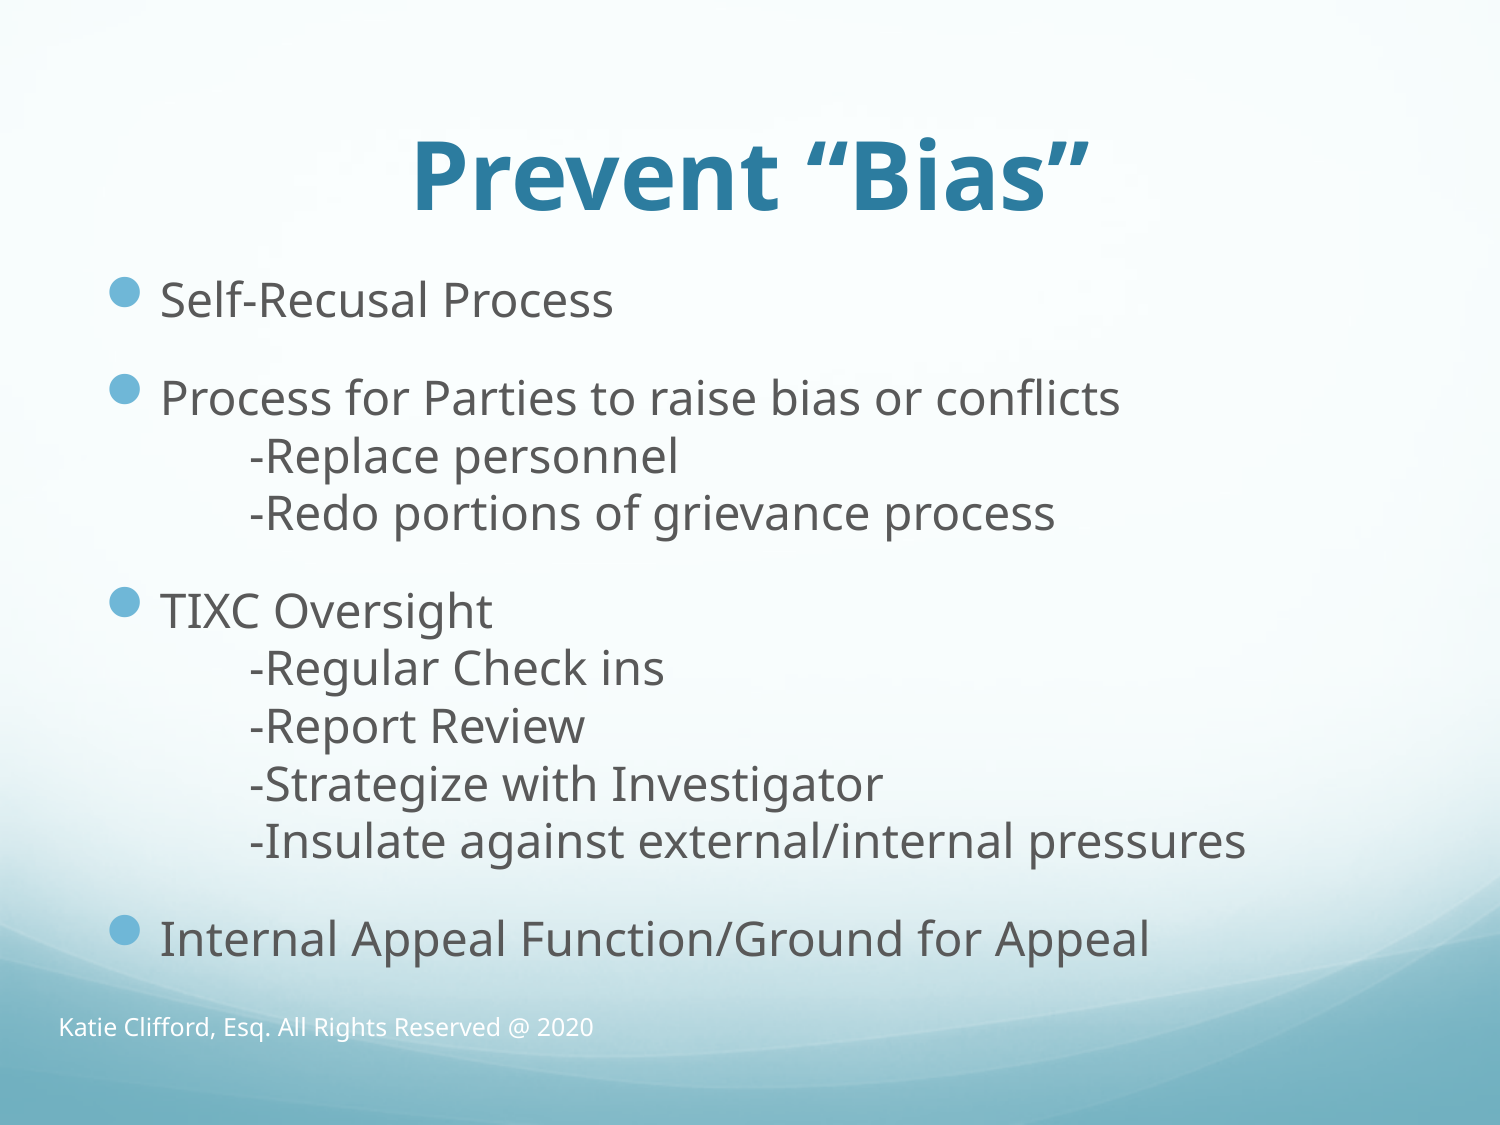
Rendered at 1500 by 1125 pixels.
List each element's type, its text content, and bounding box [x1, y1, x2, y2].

title Prevent “Bias” [90, 17, 1410, 237]
list Self-Recusal Process Process for Parties to raise bias or conflicts -Replace personnel -Redo portions of grievance process TIXC Oversight -Regular Check ins -Report Review -Strategize with Investigator -Insulate against external/internal pressures Internal Appeal Function/Ground for Appeal [90, 262, 1410, 975]
footer Katie Clifford, Esq. All Rights Reserved @ 2020 [43, 996, 838, 1057]
